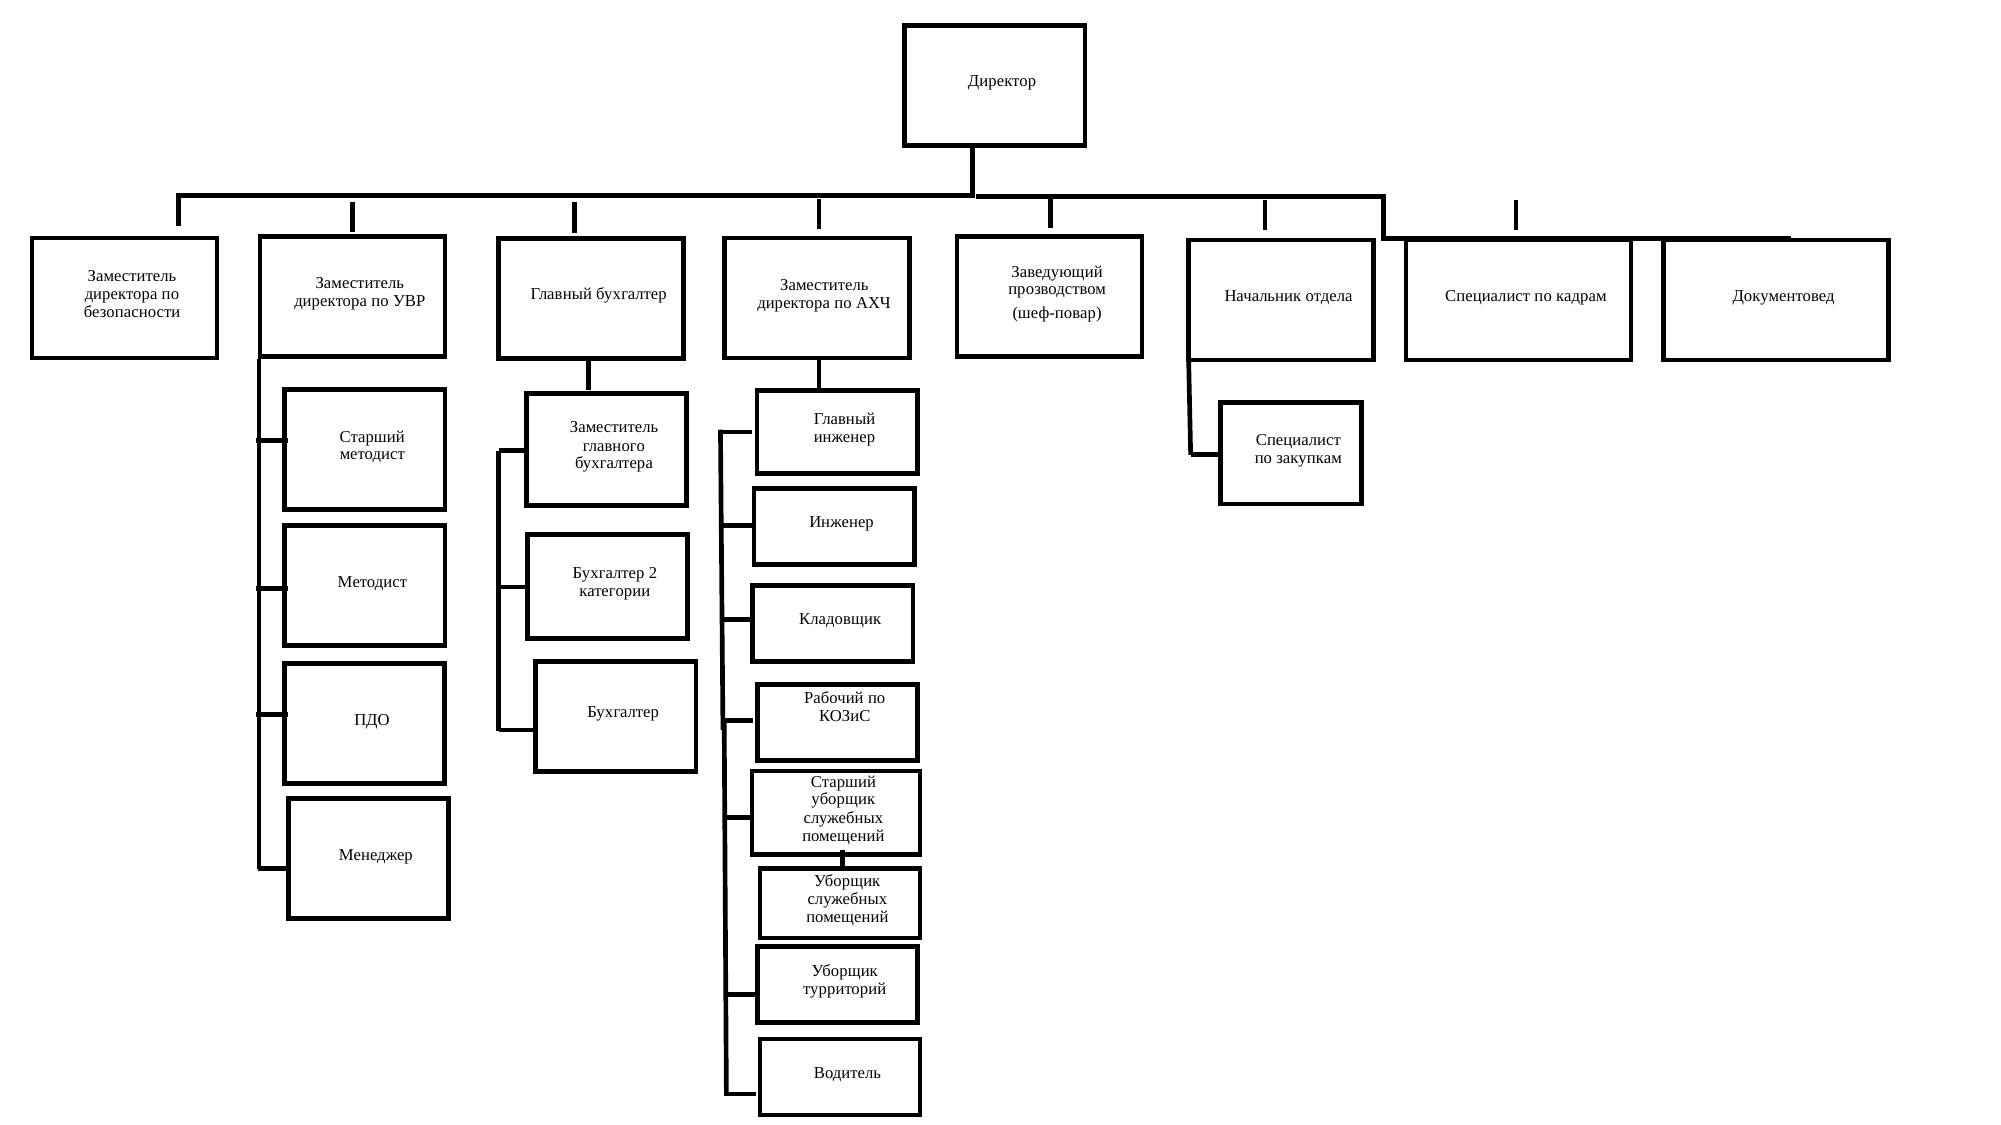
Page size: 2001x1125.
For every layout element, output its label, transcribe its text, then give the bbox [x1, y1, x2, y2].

text_box Директор [903, 24, 1086, 146]
text_box Заместитель директора по АХЧ [723, 237, 910, 359]
text_box Менеджер [287, 798, 450, 920]
text_box Заместитель директора по безопасности [31, 237, 218, 359]
text_box Рабочий по КОЗиС [756, 684, 919, 762]
text_box Инженер [753, 488, 915, 566]
text_box Специалист по закупкам [1219, 401, 1363, 505]
text_box Специалист по кадрам [1405, 241, 1632, 361]
text_box Уборщик служебных помещений [759, 868, 921, 939]
text_box Заведующий прозводством (шеф-повар) [956, 235, 1143, 357]
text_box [975, 196, 1792, 239]
text_box Документовед [1662, 239, 1889, 361]
text_box Уборщик турриторий [756, 945, 919, 1023]
text_box Заместитель главного бухгалтера [526, 392, 688, 507]
text_box Бухгалтер [535, 660, 697, 772]
text_box Бухгалтер 2 категории [526, 533, 689, 639]
text_box Главный бухгалтер [498, 237, 685, 359]
text_box Заместитель директора по УВР [259, 235, 446, 357]
text_box Старший уборщик служебных помещений [751, 770, 921, 855]
text_box Главный инженер [756, 389, 918, 475]
text_box Методист [284, 525, 446, 647]
text_box Водитель [759, 1038, 921, 1116]
text_box Старший методист [284, 389, 446, 511]
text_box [178, 195, 971, 227]
text_box Начальник отдела [1188, 239, 1375, 361]
text_box Кладовщик [752, 584, 914, 662]
text_box ПДО [283, 662, 446, 784]
